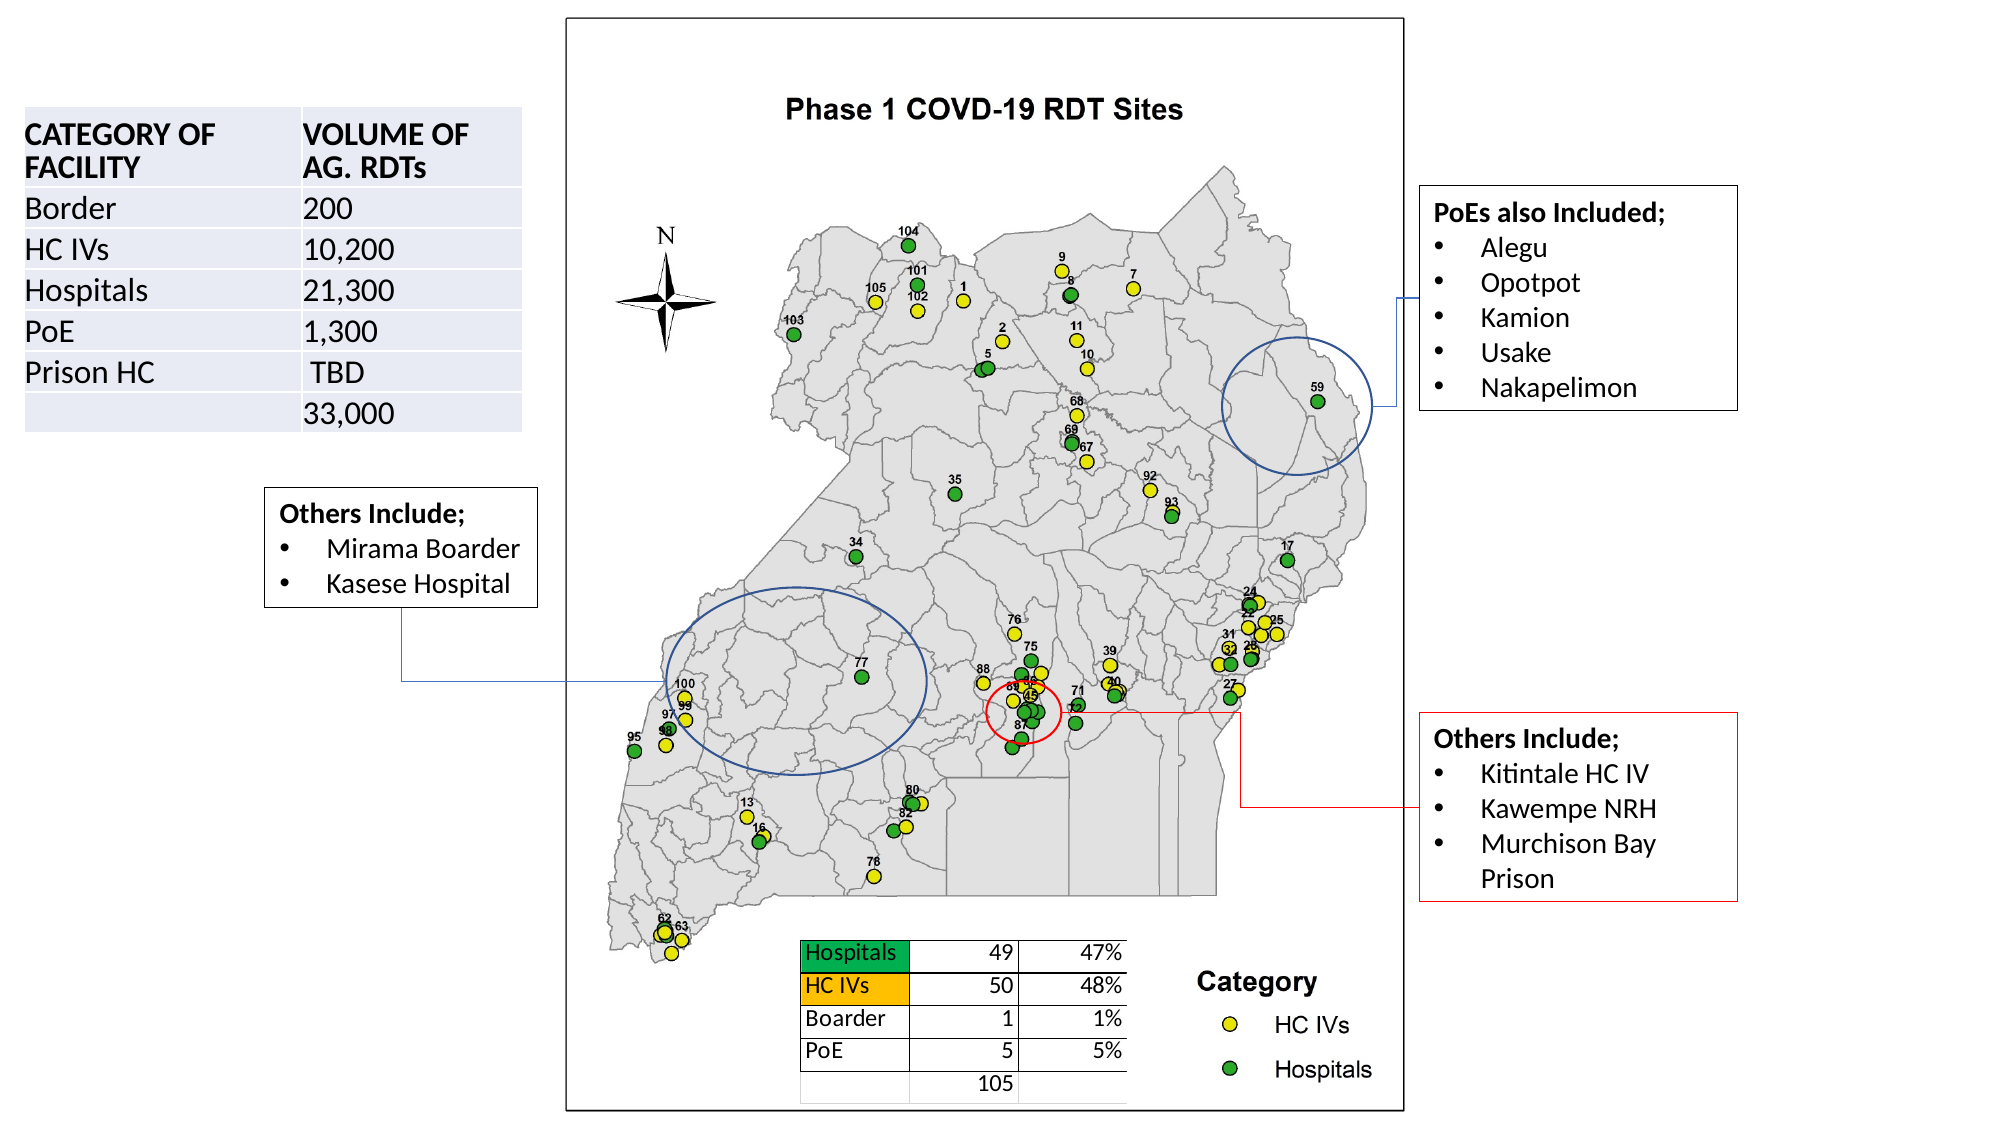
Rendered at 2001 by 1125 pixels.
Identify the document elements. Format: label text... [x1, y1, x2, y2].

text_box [401, 608, 667, 682]
table_cell Prison HC [25, 352, 301, 391]
table_cell 10,200 [303, 229, 522, 268]
picture [549, 0, 1420, 1125]
table_cell Hospitals [25, 270, 301, 309]
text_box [1372, 299, 1420, 407]
table_header CATEGORY OF FACILITY [25, 107, 301, 186]
text_box PoEs also Included; Alegu Opotpot Kamion Usake Nakapelimon [1420, 185, 1738, 411]
table_header VOLUME OF AG. RDTs [303, 107, 522, 186]
table_cell 200 [303, 188, 522, 227]
table_cell Border [25, 188, 301, 227]
table_cell PoE [25, 311, 301, 350]
table_cell 1,300 [303, 311, 522, 350]
text_box Others Include; Mirama Boarder Kasese Hospital [264, 487, 538, 608]
table_cell HC IVs [25, 229, 301, 268]
table_cell 33,000 [303, 393, 522, 432]
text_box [1061, 712, 1420, 809]
table_cell TBD [303, 352, 522, 391]
table_cell [25, 393, 301, 432]
text_box Others Include; Kitintale HC IV Kawempe NRH Murchison Bay Prison [1420, 712, 1738, 902]
table_cell 21,300 [303, 270, 522, 309]
